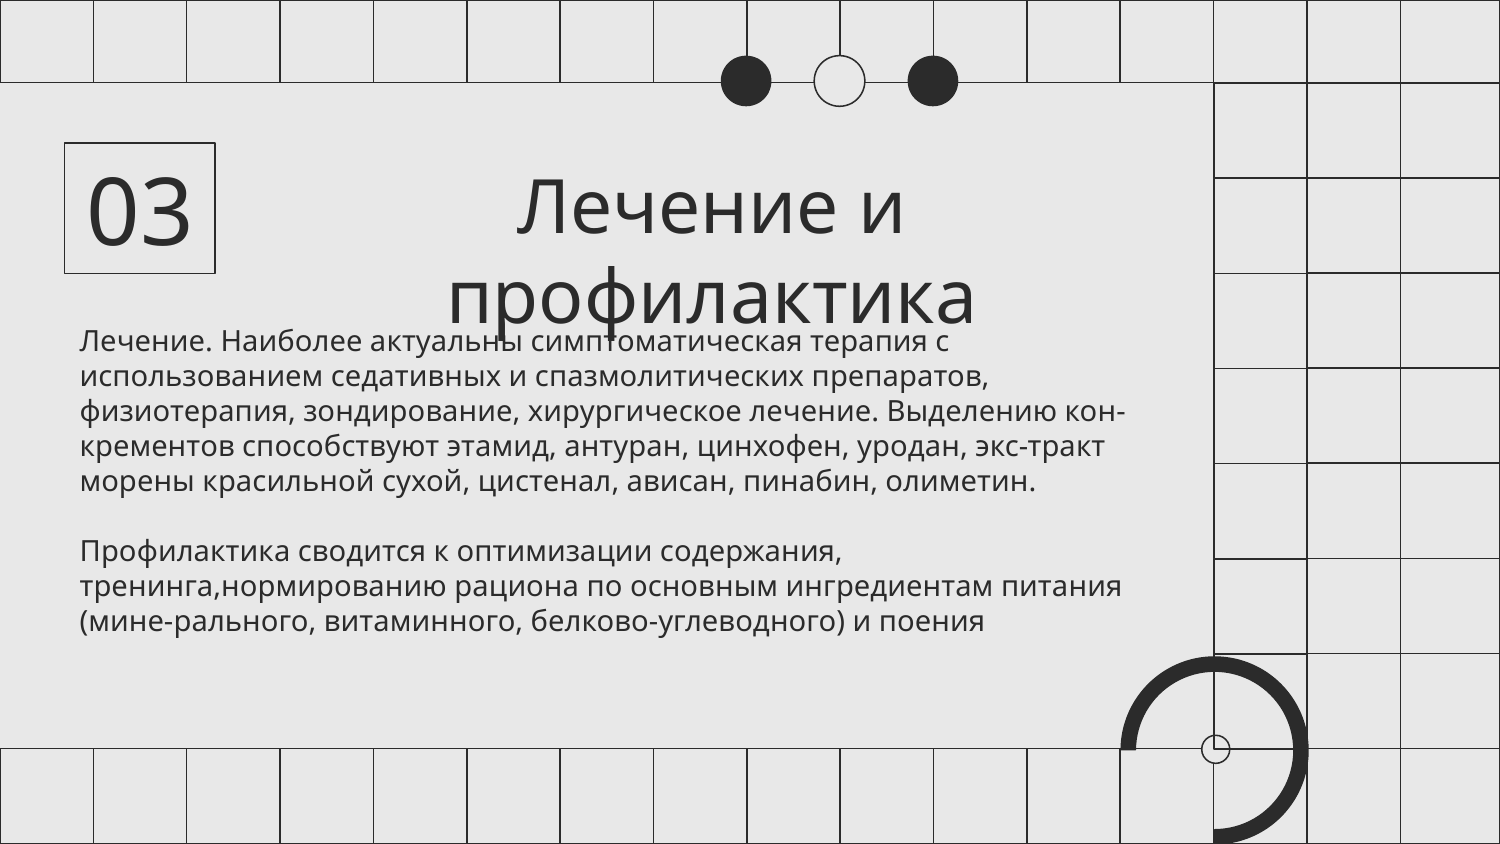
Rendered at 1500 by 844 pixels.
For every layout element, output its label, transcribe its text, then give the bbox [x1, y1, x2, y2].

subtitle Лечение. Наиболее актуальны симптоматическая терапия с использованием седативных и спазмолитических препаратов, физиотерапия, зондирование, хирургическое лечение. Выделению кон-крементов способствуют этамид, антуран, цинхофен, уродан, экс-тракт морены красильной сухой, цистенал, ависан, пинабин, олиметин. Профилактика сводится к оптимизации содержания, тренинга,нормированию рациона по основным ингредиентам питания (мине-рального, витаминного, белково-углеводного) и поения [64, 307, 1157, 682]
title Лечение и профилактика [237, 143, 1187, 282]
title 03 [64, 142, 216, 274]
text_box [1121, 657, 1208, 750]
text_box [1214, 758, 1308, 844]
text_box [1213, 82, 1308, 750]
